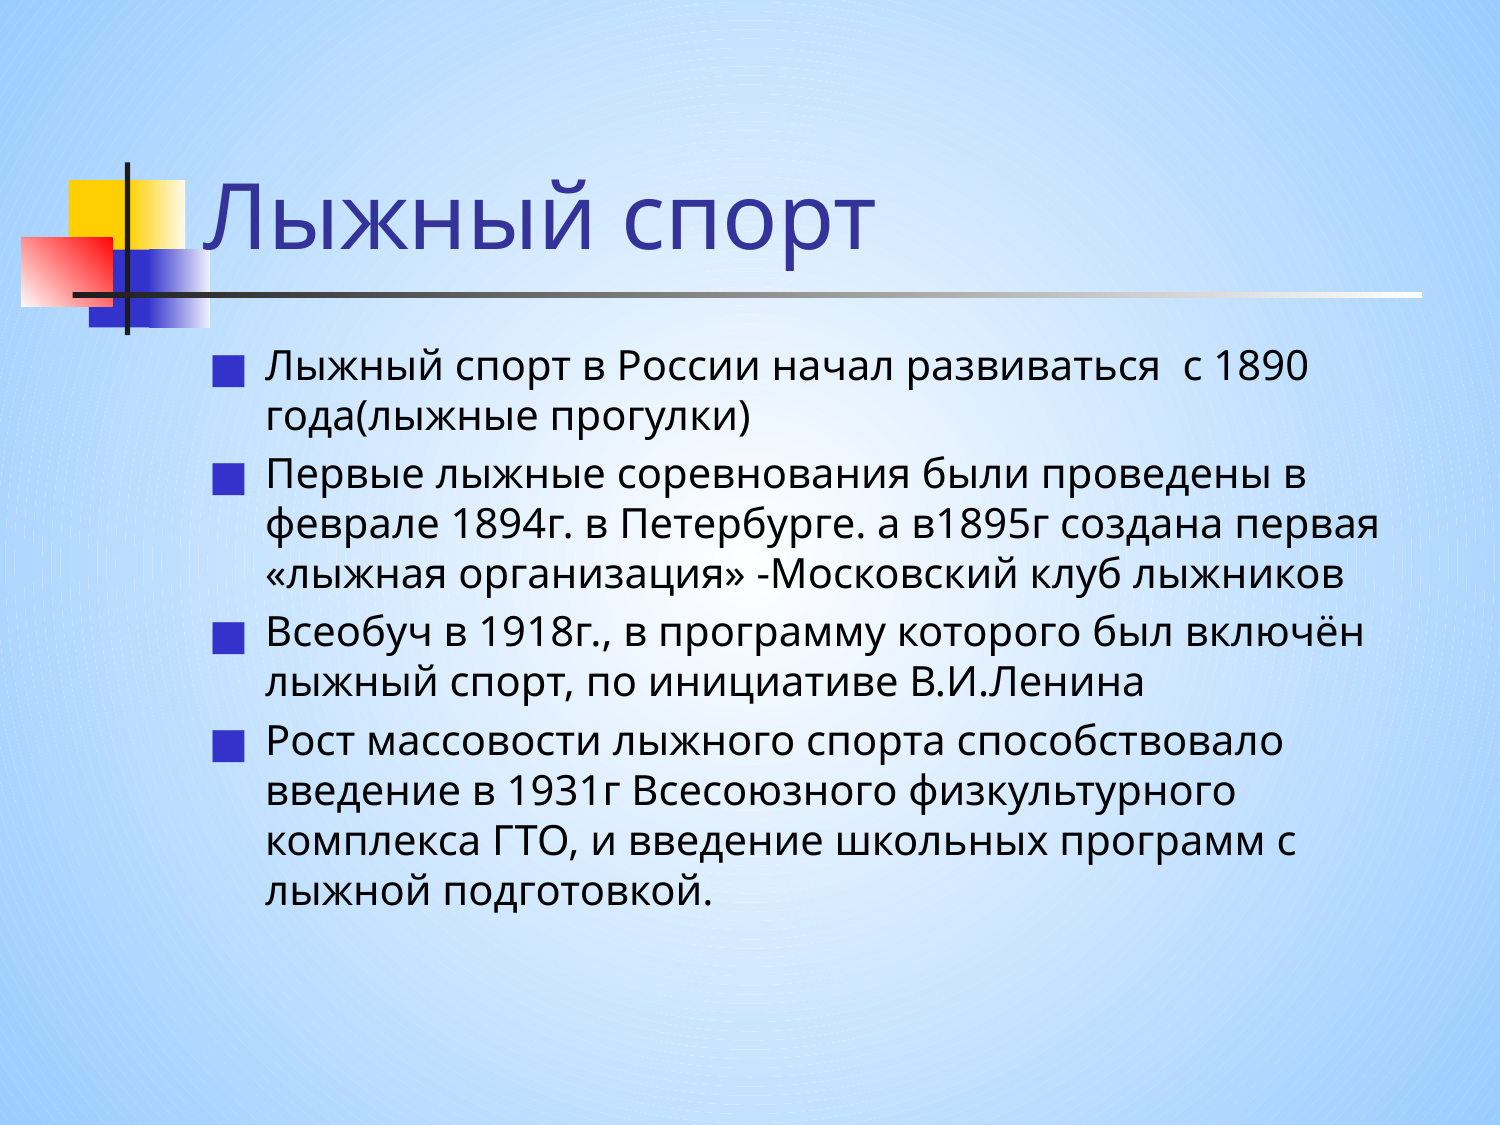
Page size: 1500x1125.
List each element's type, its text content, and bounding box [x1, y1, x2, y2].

title Лыжный спорт [188, 35, 1468, 275]
list Лыжный спорт в России начал развиваться с 1890 года(лыжные прогулки) Первые лыжные соревнования были проведены в феврале 1894г. в Петербурге. а в1895г создана первая «лыжная организация» -Московский клуб лыжников Всеобуч в 1918г., в программу которого был включён лыжный спорт, по инициативе В.И.Ленина Рост массовости лыжного спорта способствовало введение в 1931г Всесоюзного физкультурного комплекса ГТО, и введение школьных программ с лыжной подготовкой. [193, 331, 1469, 1006]
